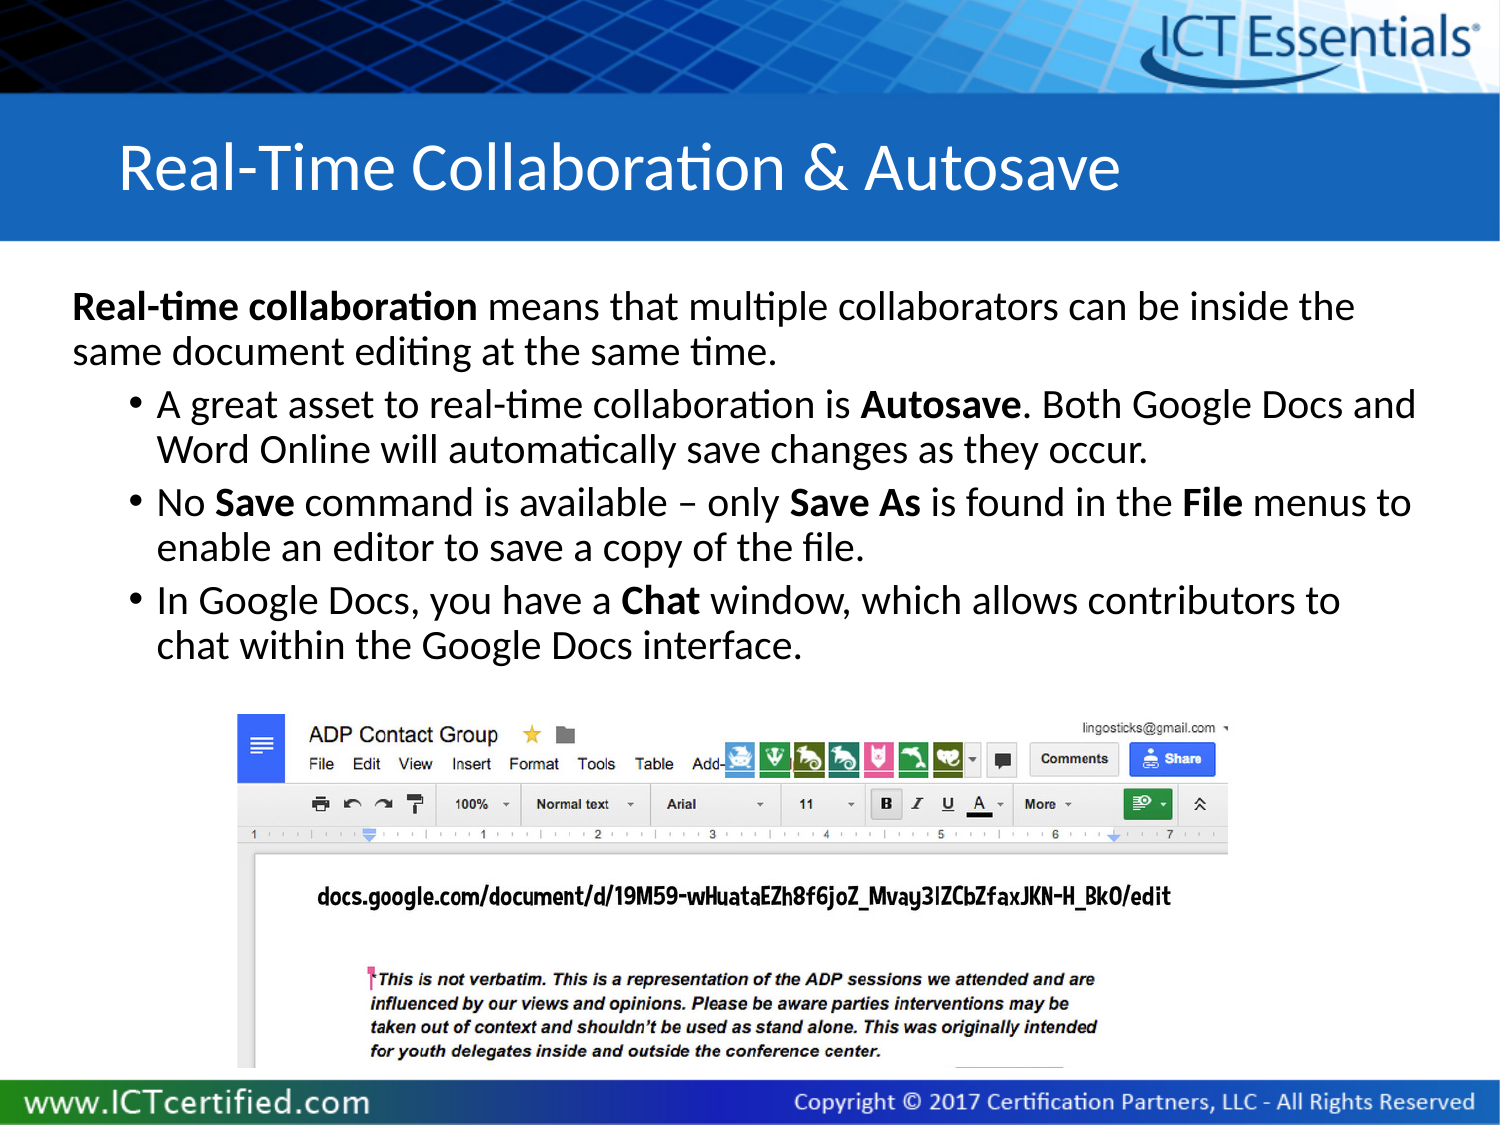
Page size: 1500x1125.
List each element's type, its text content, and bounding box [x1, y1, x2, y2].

title Real-Time Collaboration & Autosave [103, 59, 1398, 277]
picture [0, 0, 1500, 1125]
list Real-time collaboration means that multiple collaborators can be inside the same document editing at the same time. A great asset to real-time collaboration is Autosave. Both Google Docs and Word Online will automatically save changes as they occur. No Save command is available – only Save As is found in the File menus to enable an editor to save a copy of the file. In Google Docs, you have a Chat window, which allows contributors to chat within the Google Docs interface. [57, 277, 1436, 1026]
